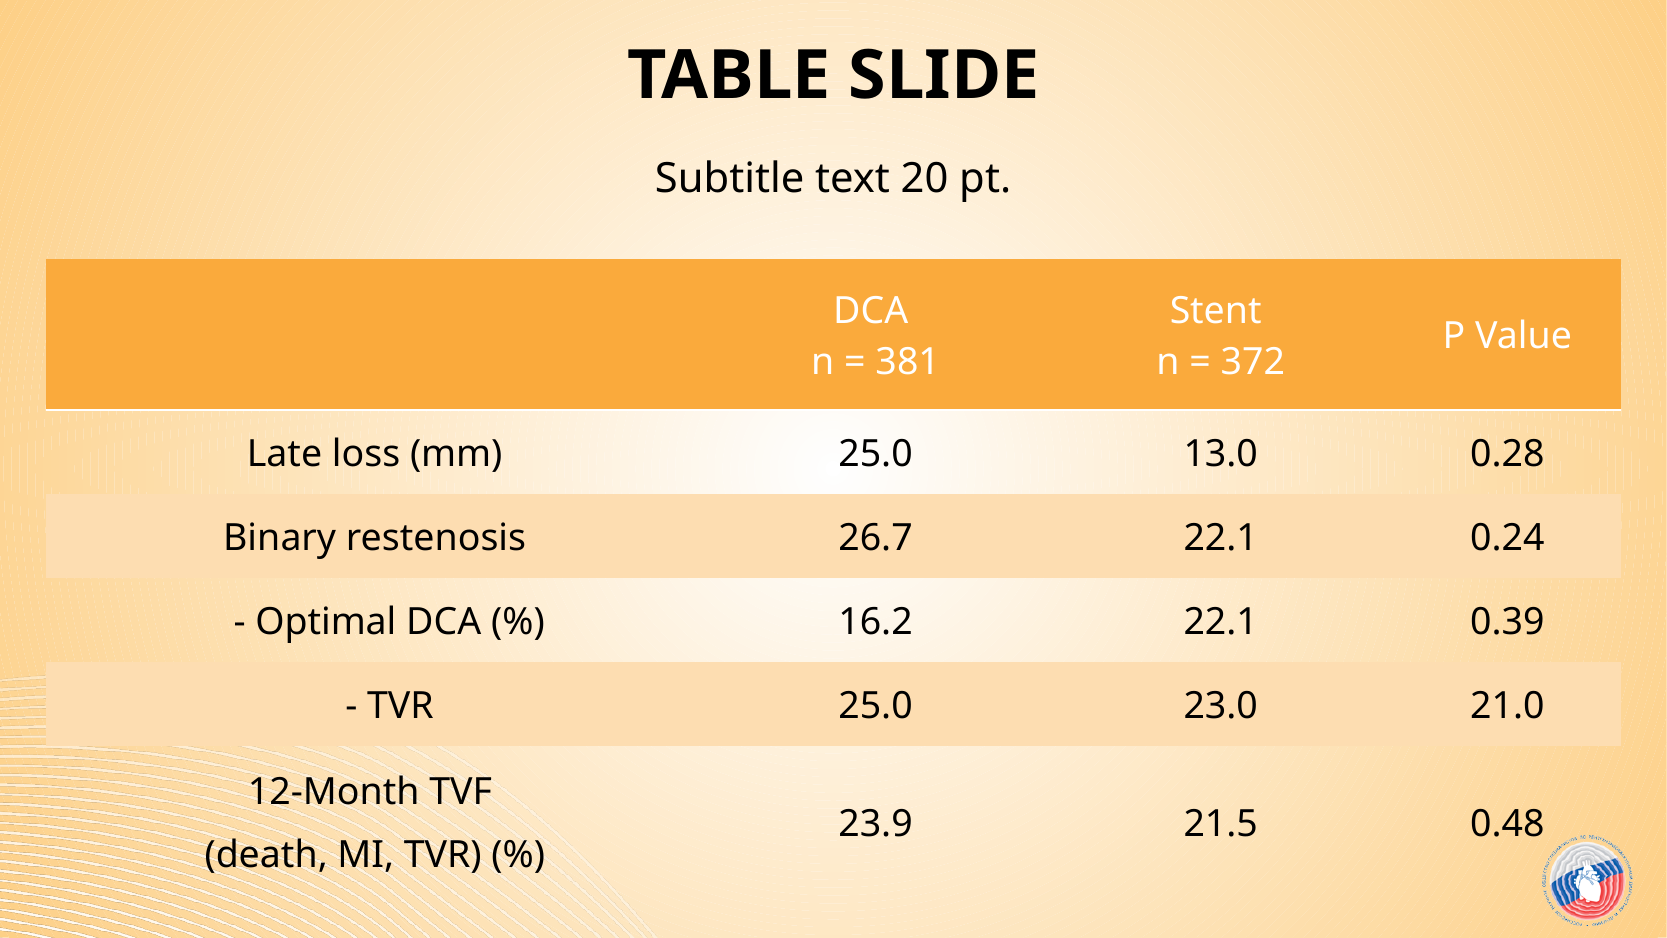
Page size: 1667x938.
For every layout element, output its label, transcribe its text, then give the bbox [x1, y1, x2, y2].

table_cell 25.0 [704, 411, 1047, 494]
table_header P Value [1394, 259, 1621, 409]
table_header Stent n = 372 [1047, 259, 1394, 409]
table_cell 22.1 [1047, 494, 1394, 578]
table_cell Binary restenosis [46, 494, 704, 578]
table_cell - TVR [46, 662, 704, 746]
table_cell 0.48 [1394, 746, 1621, 897]
table_header DCA n = 381 [704, 259, 1047, 409]
picture [0, 673, 1667, 938]
table_cell 22.1 [1047, 578, 1394, 662]
list Subtitle text 20 pt. [45, 148, 1621, 409]
table_cell 0.24 [1394, 494, 1621, 578]
table_cell 23.9 [704, 746, 1047, 897]
table_cell - Optimal DCA (%) [46, 578, 704, 662]
table_cell Late loss (mm) [46, 411, 704, 494]
table_cell 13.0 [1047, 411, 1394, 494]
table_cell 0.28 [1394, 411, 1621, 494]
table_cell 21.0 [1394, 662, 1621, 746]
table_cell 26.7 [704, 494, 1047, 578]
title TABLE SLIDE [0, 31, 1667, 121]
table_cell 12-Month TVF (death, MI, TVR) (%) [46, 746, 704, 897]
table_cell 16.2 [704, 578, 1047, 662]
table_cell 23.0 [1047, 662, 1394, 746]
table_header [46, 259, 704, 409]
table_cell 21.5 [1047, 746, 1394, 897]
table_cell 0.39 [1394, 578, 1621, 662]
table_cell 25.0 [704, 662, 1047, 746]
